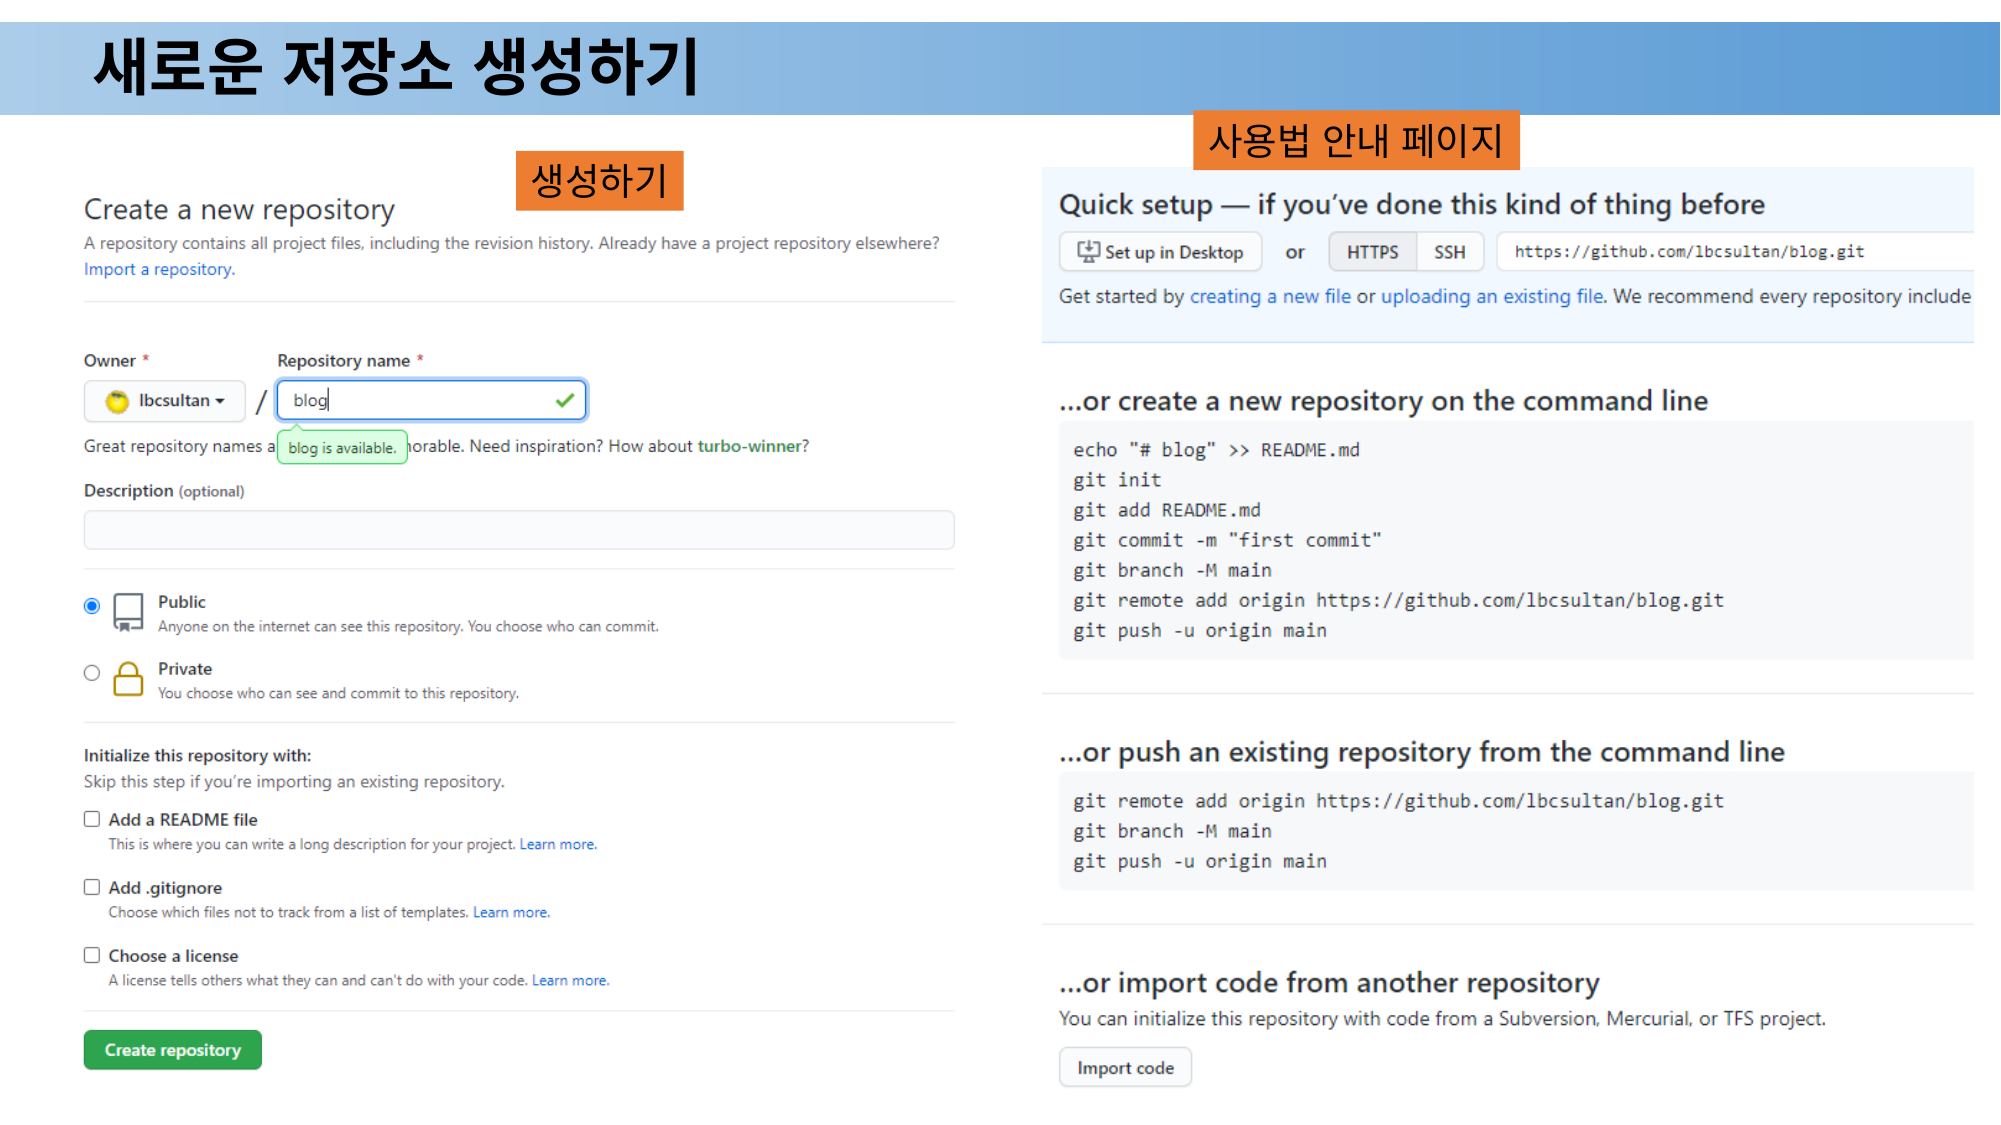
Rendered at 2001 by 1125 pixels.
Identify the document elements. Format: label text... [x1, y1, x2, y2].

text_box 사용법 안내 페이지 [1193, 110, 1521, 167]
picture [1042, 167, 1974, 1100]
title 새로운 저장소 생성하기 [77, 22, 1569, 118]
picture [53, 181, 965, 1087]
text_box 생성하기 [516, 150, 684, 181]
